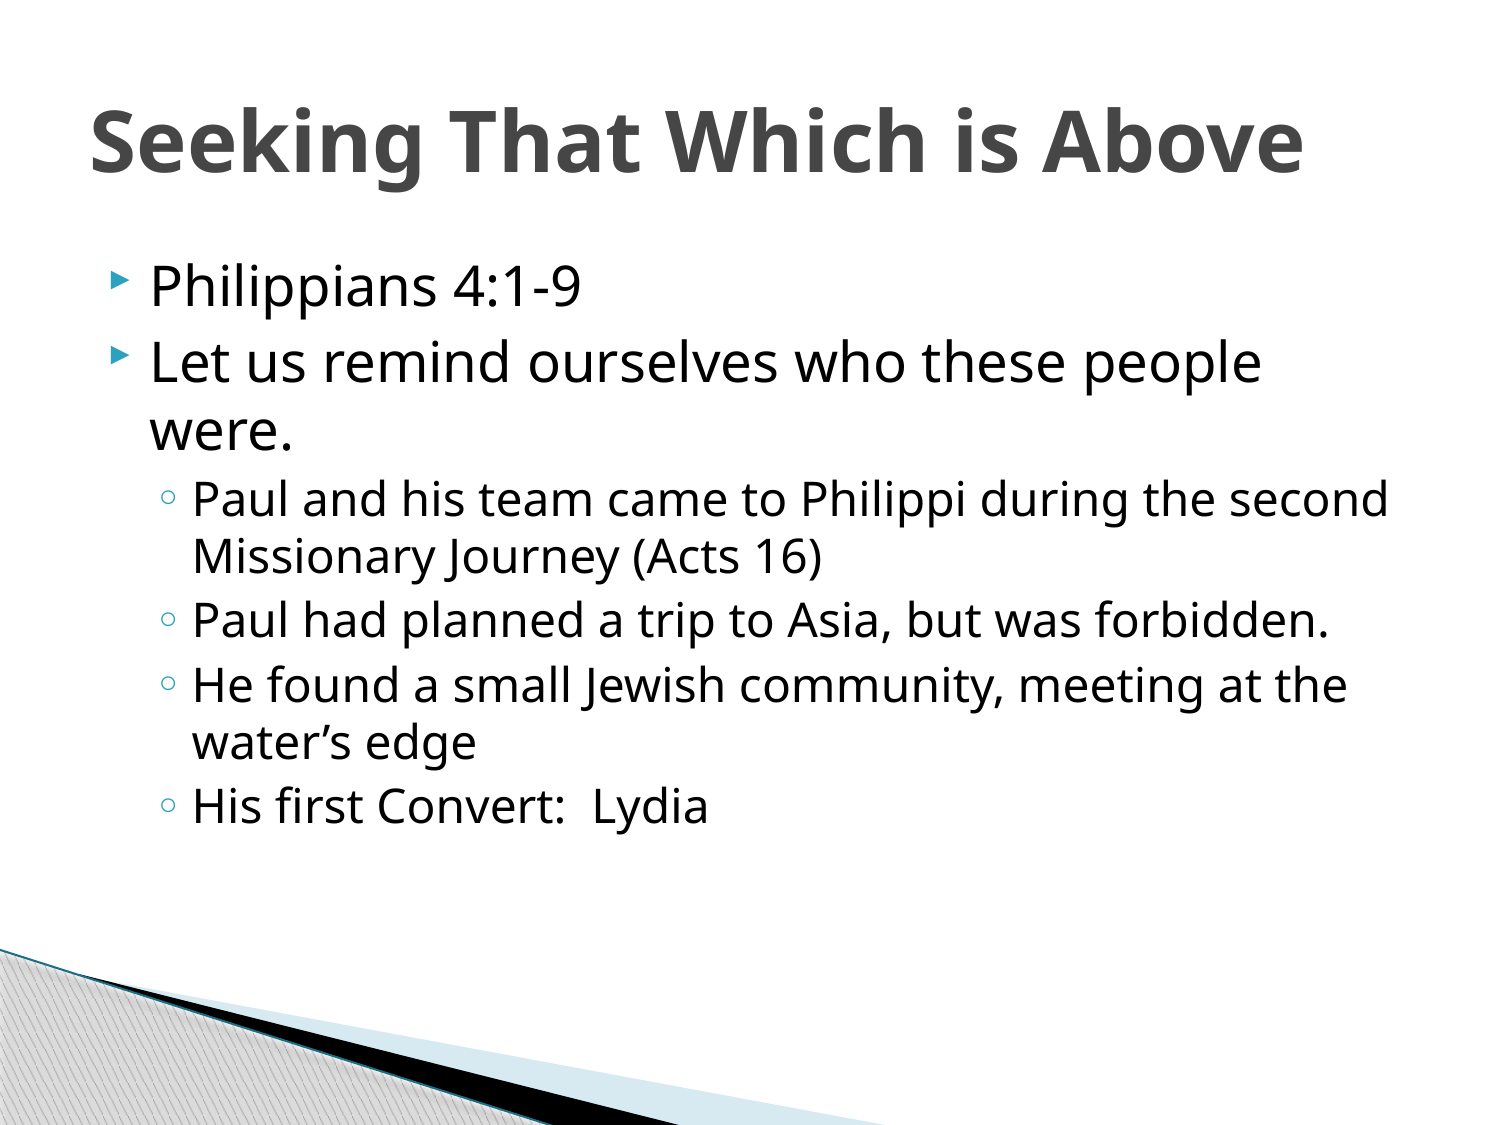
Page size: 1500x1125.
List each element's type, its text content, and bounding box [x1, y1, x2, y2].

title Seeking That Which is Above [75, 45, 1425, 233]
list Philippians 4:1-9 Let us remind ourselves who these people were. Paul and his team came to Philippi during the second Missionary Journey (Acts 16) Paul had planned a trip to Asia, but was forbidden. He found a small Jewish community, meeting at the water’s edge His first Convert: Lydia [75, 243, 1425, 986]
